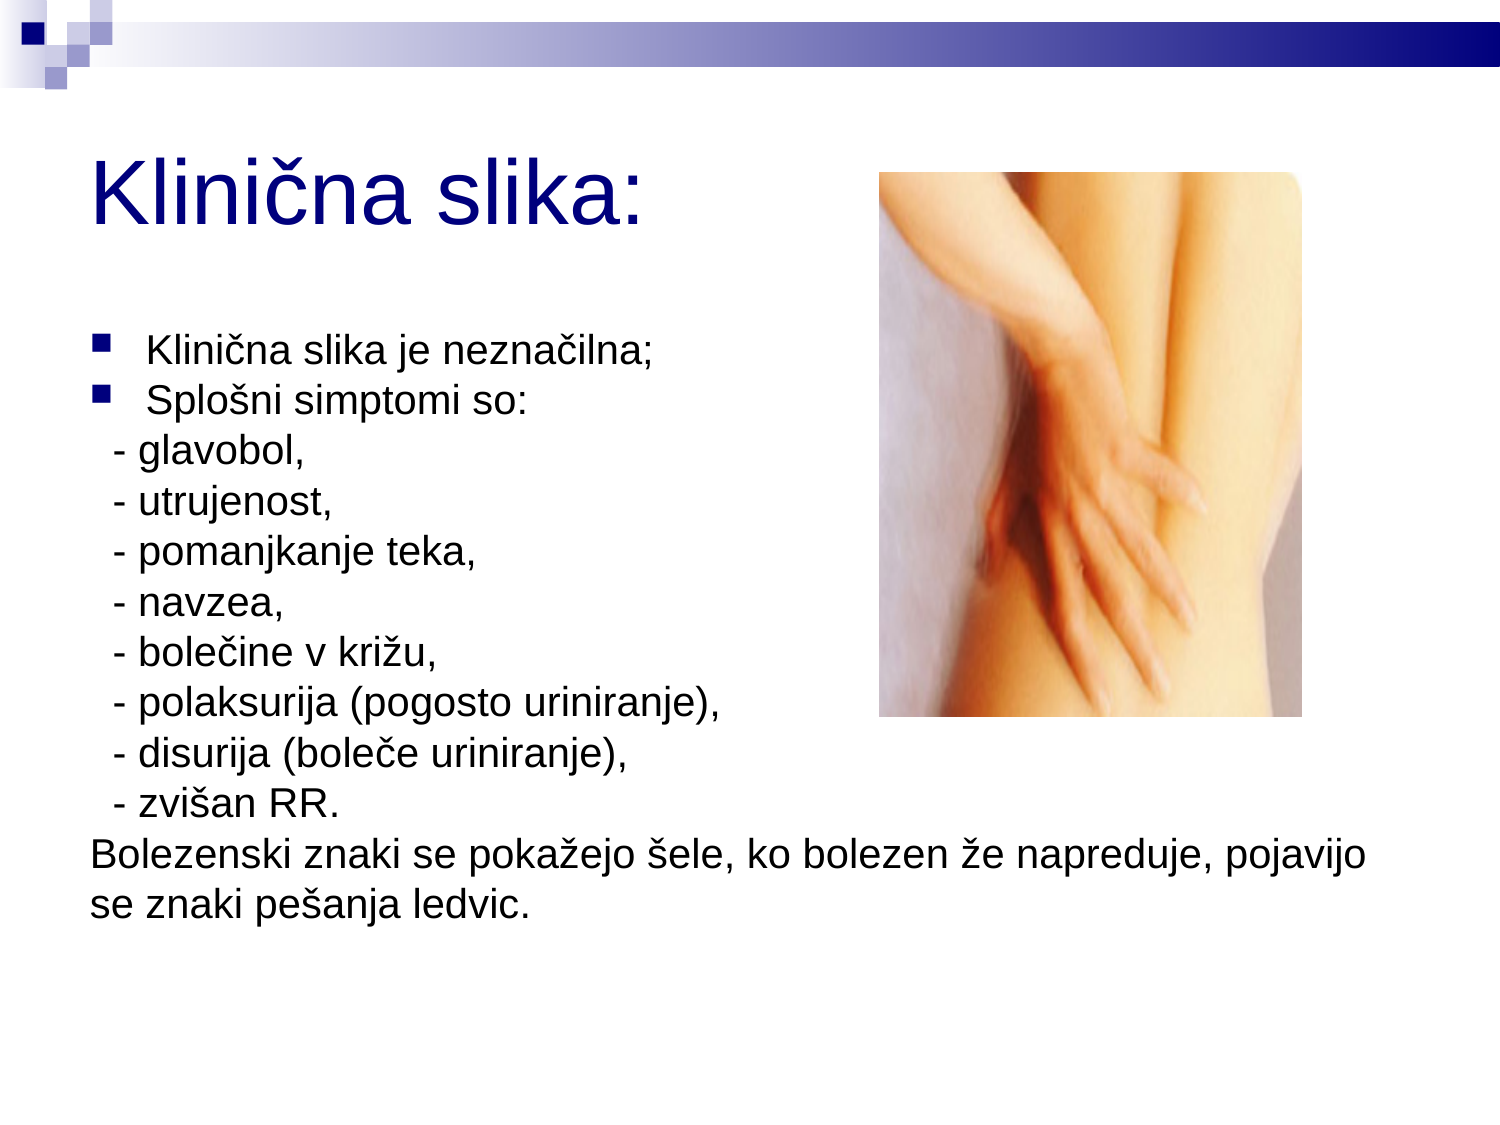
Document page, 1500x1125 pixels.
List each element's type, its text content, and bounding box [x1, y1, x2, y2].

picture [879, 172, 1302, 717]
text_box Klinična slika: [74, 74, 1425, 300]
text_box Klinična slika je neznačilna; Splošni simptomi so: - glavobol, - utrujenost, - pomanjkanje teka, - navzea, - bolečine v križu, - polaksurija (pogosto uriniranje), - disurija (boleče uriniranje), - zvišan RR. Bolezenski znaki se pokažejo šele, ko bolezen že napreduje, pojavijo se znaki pešanja ledvic. [74, 324, 1425, 963]
